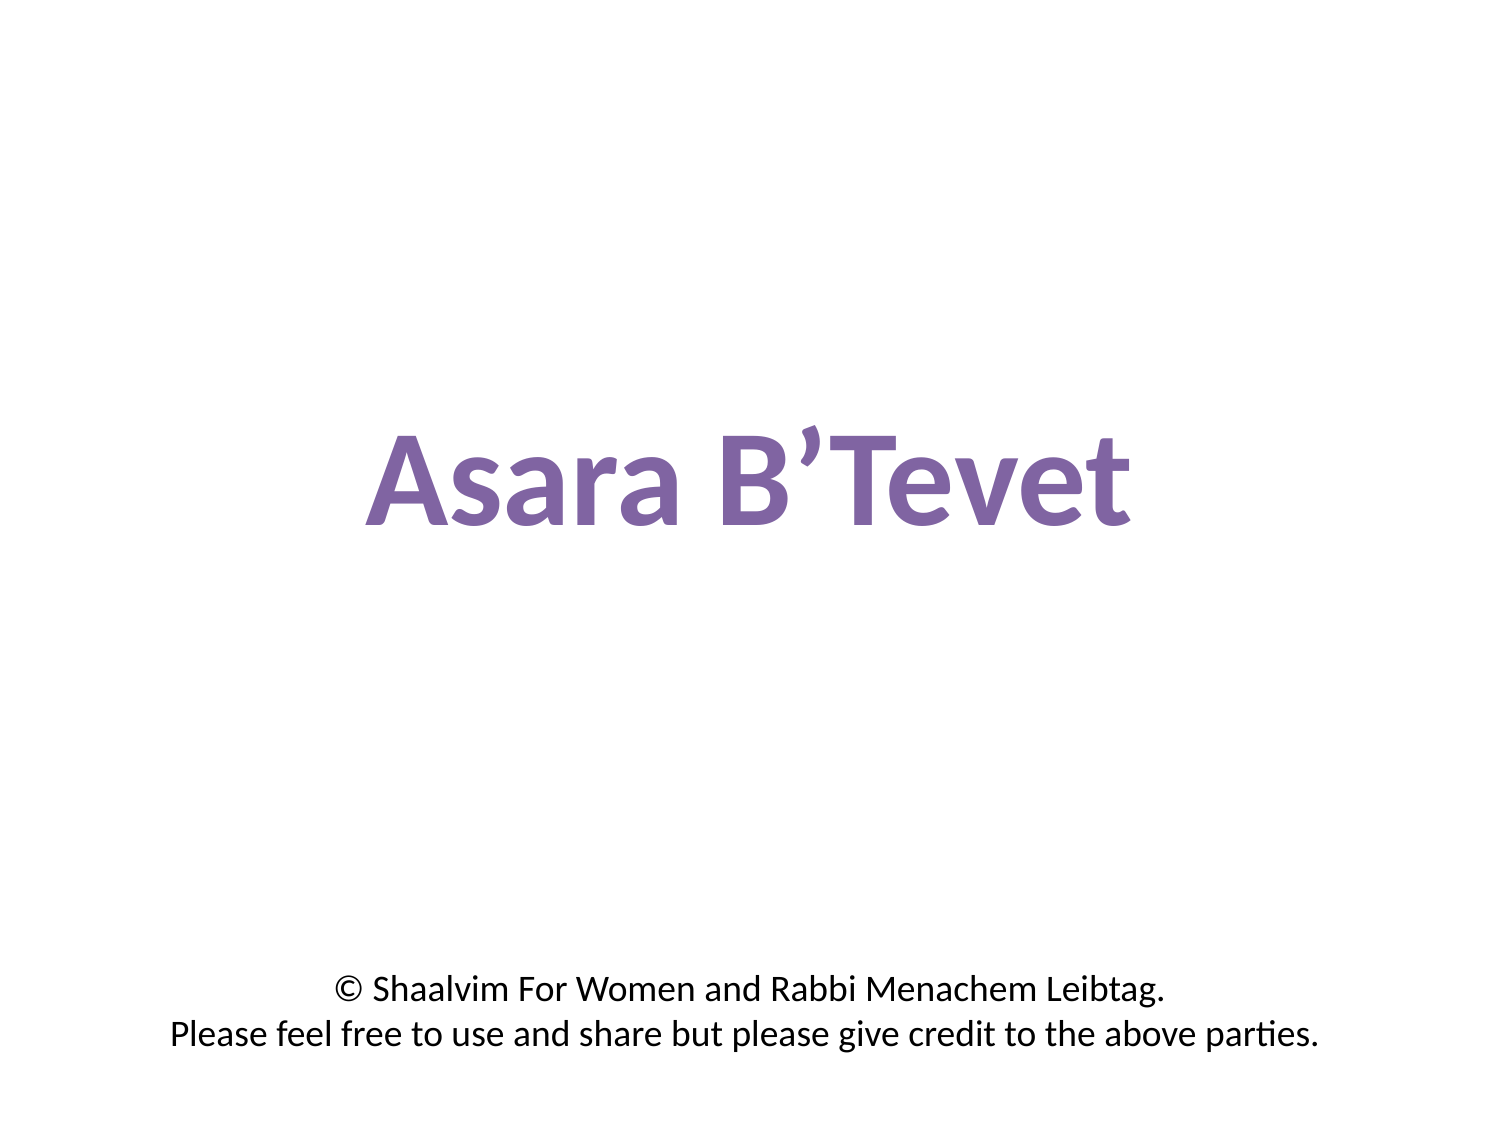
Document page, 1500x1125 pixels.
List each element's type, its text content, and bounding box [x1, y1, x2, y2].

text_box © Shaalvim For Women and Rabbi Menachem Leibtag. Please feel free to use and share but please give credit to the above parties. [147, 956, 1353, 1062]
title Asara B’Tevet [112, 349, 1388, 591]
